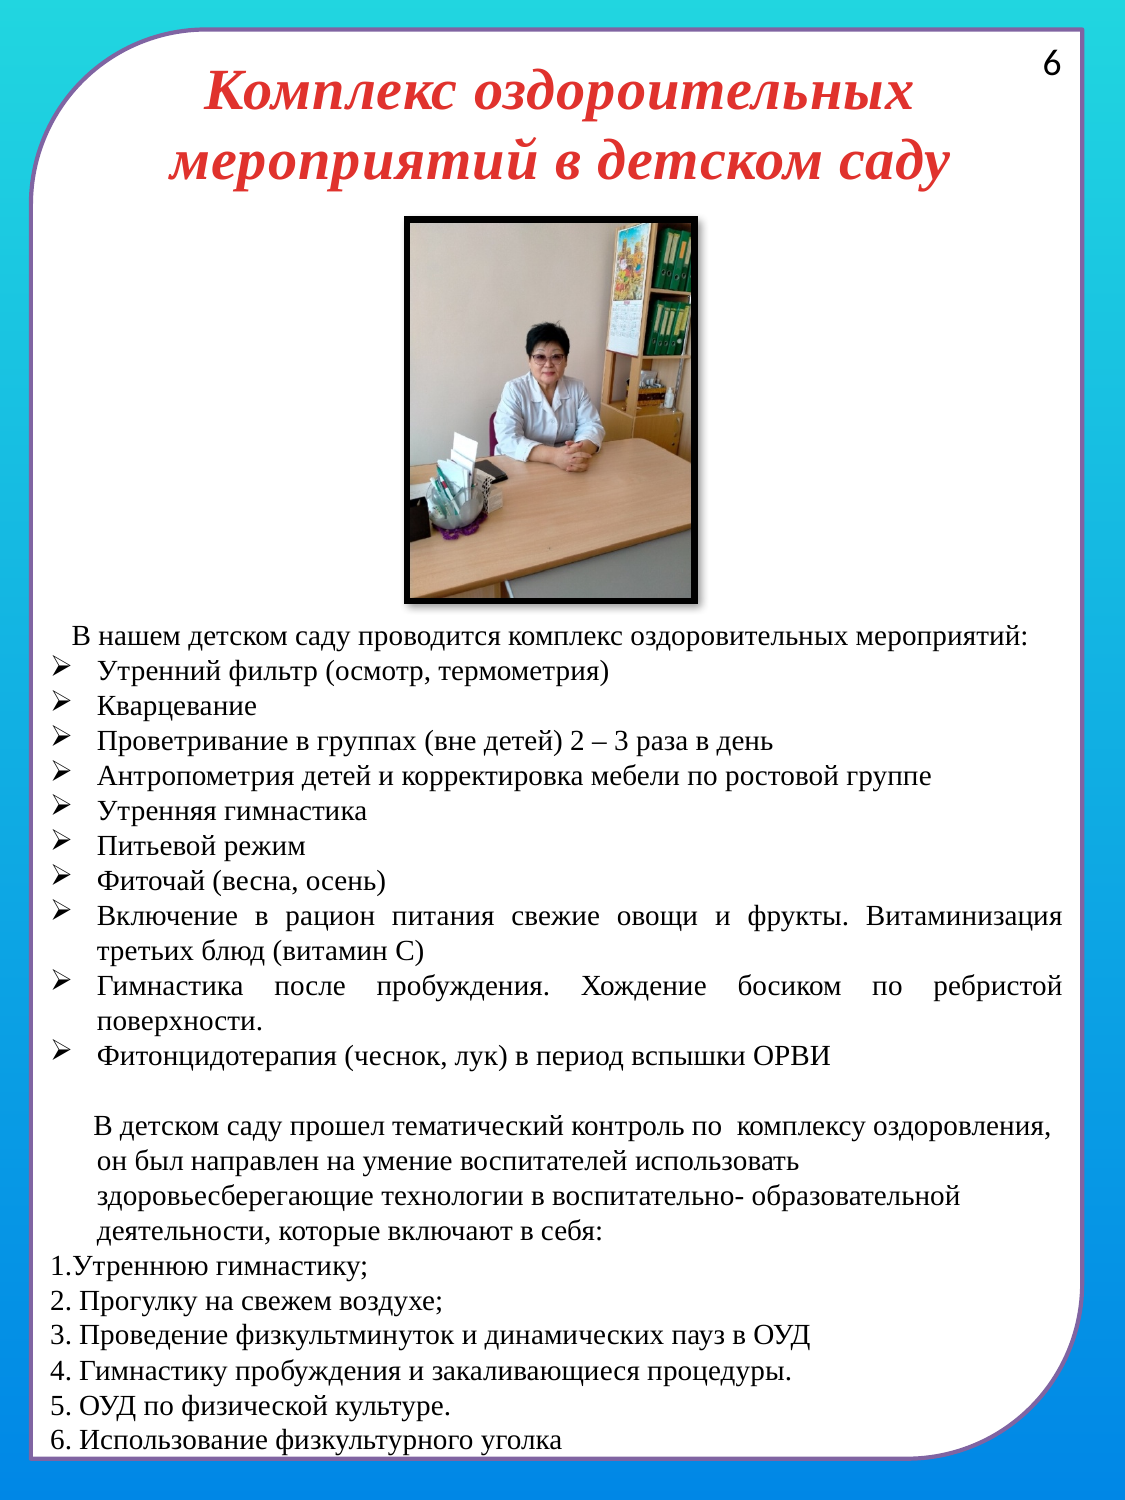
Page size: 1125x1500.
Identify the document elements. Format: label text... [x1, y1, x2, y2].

text_box В нашем детском саду проводится комплекс оздоровительных мероприятий: Утренний фильтр (осмотр, термометрия) Кварцевание Проветривание в группах (вне детей) 2 – 3 раза в день Антропометрия детей и корректировка мебели по ростовой группе Утренняя гимнастика Питьевой режим Фиточай (весна, осень) Включение в рацион питания свежие овощи и фрукты. Витаминизация третьих блюд (витамин С) Гимнастика после пробуждения. Хождение босиком по ребристой поверхности. Фитонцидотерапия (чеснок, лук) в период вспышки ОРВИ В детском саду прошел тематический контроль по комплексу оздоровления, он был направлен на умение воспитателей использовать здоровьесберегающие технологии в воспитательно- образовательной деятельности, которые включают в себя: 1.Утреннюю гимнастику; 2. Прогулку на свежем воздухе; 3. Проведение физкультминуток и динамических пауз в ОУД 4. Гимнастику пробуждения и закаливающиеся процедуры. 5. ОУД по физической культуре. 6. Использование физкультурного уголка [35, 609, 1079, 1500]
text_box [28, 174, 1085, 1461]
text_box 6 [1007, 30, 1098, 91]
text_box [30, 123, 35, 174]
picture [409, 222, 692, 599]
text_box Комплекс оздороительных мероприятий в детском саду [35, 43, 1087, 199]
text_box [133, 27, 1085, 43]
